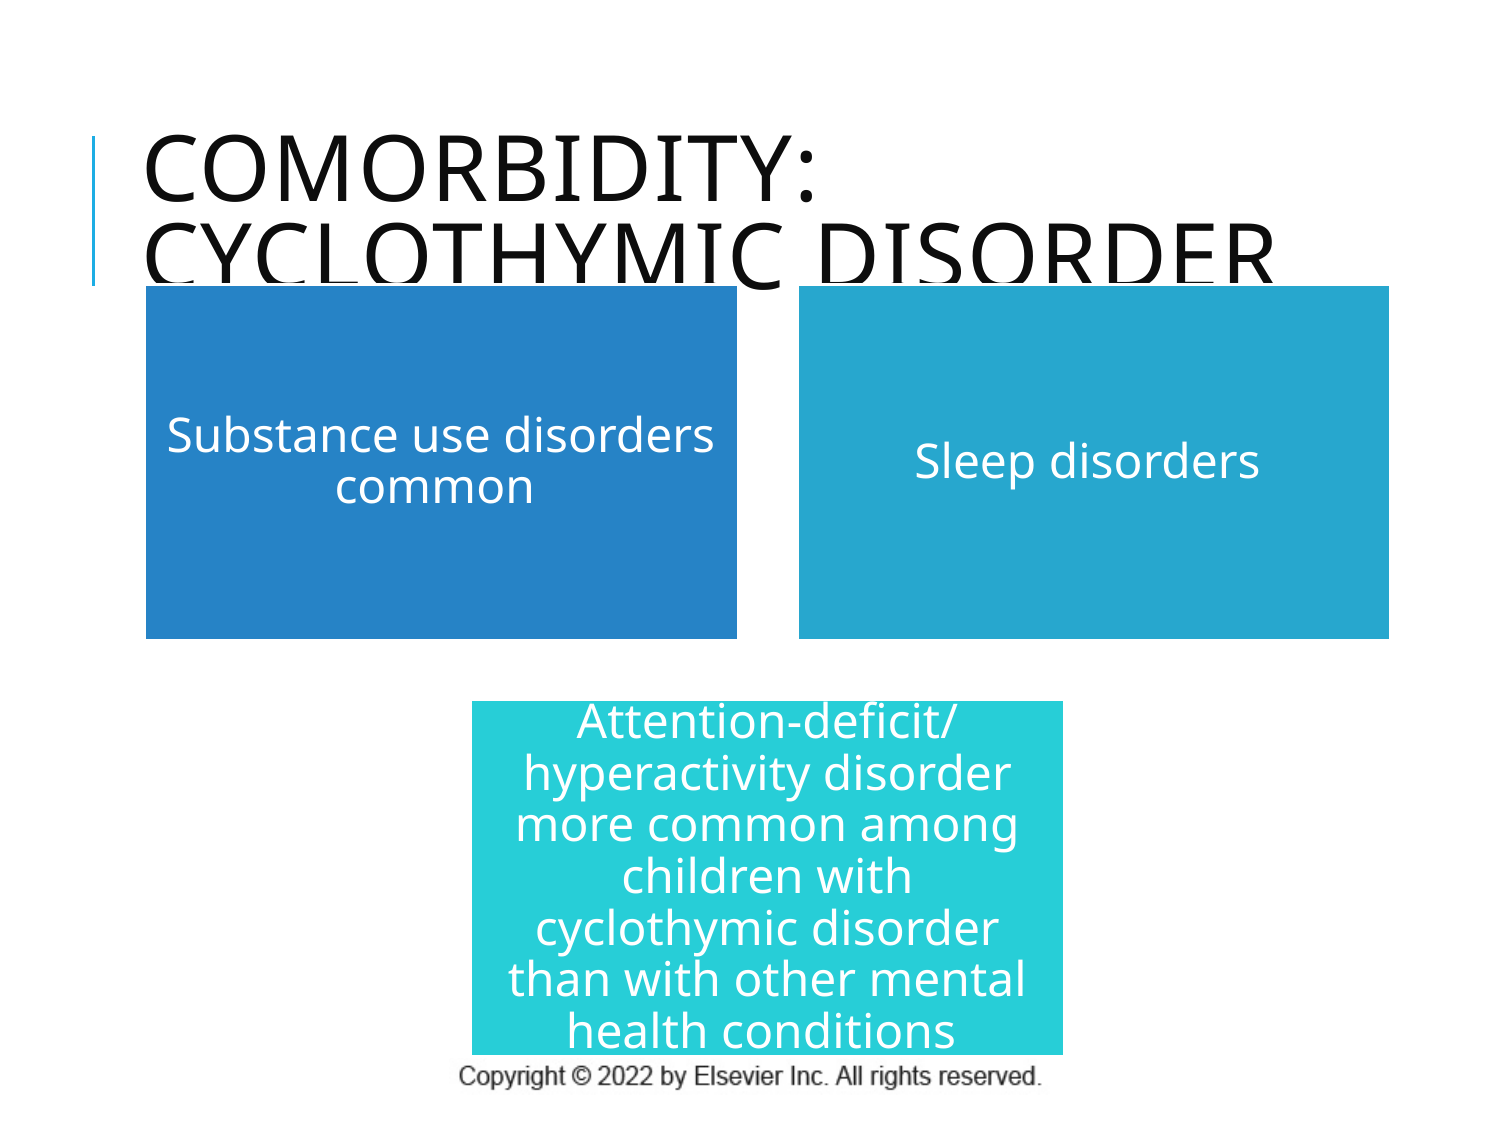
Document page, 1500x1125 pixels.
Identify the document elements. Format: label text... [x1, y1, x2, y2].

title Comorbidity: Cyclothymic Disorder [126, 96, 1322, 280]
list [125, 284, 1410, 1057]
picture [449, 1058, 1051, 1095]
